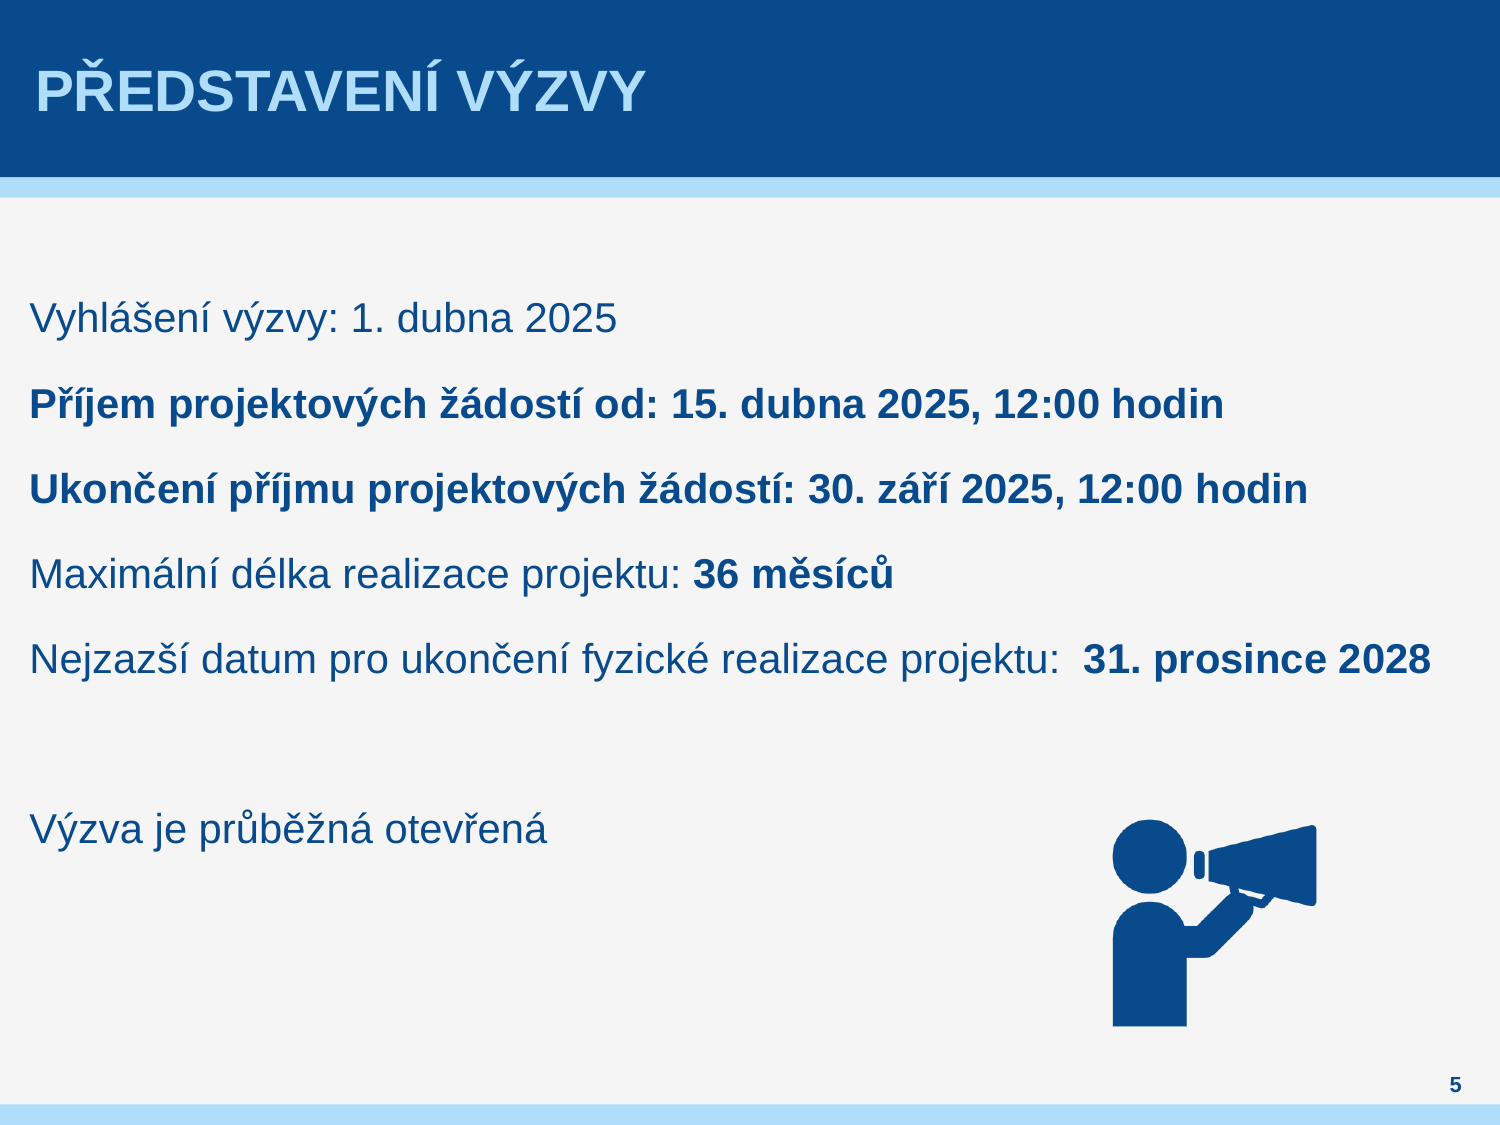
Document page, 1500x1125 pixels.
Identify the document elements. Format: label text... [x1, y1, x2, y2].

picture [1068, 778, 1357, 1067]
title Představení výzVY [29, 0, 1500, 178]
slide_number 5 [1417, 1068, 1495, 1099]
list Vyhlášení výzvy: 1. dubna 2025 Příjem projektových žádostí od: 15. dubna 2025, 12:00 hodin Ukončení příjmu projektových žádostí: 30. září 2025, 12:00 hodin Maximální délka realizace projektu: 36 měsíců Nejzazší datum pro ukončení fyzické realizace projektu: 31. prosince 2028 Výzva je průběžná otevřená [29, 196, 1471, 1106]
